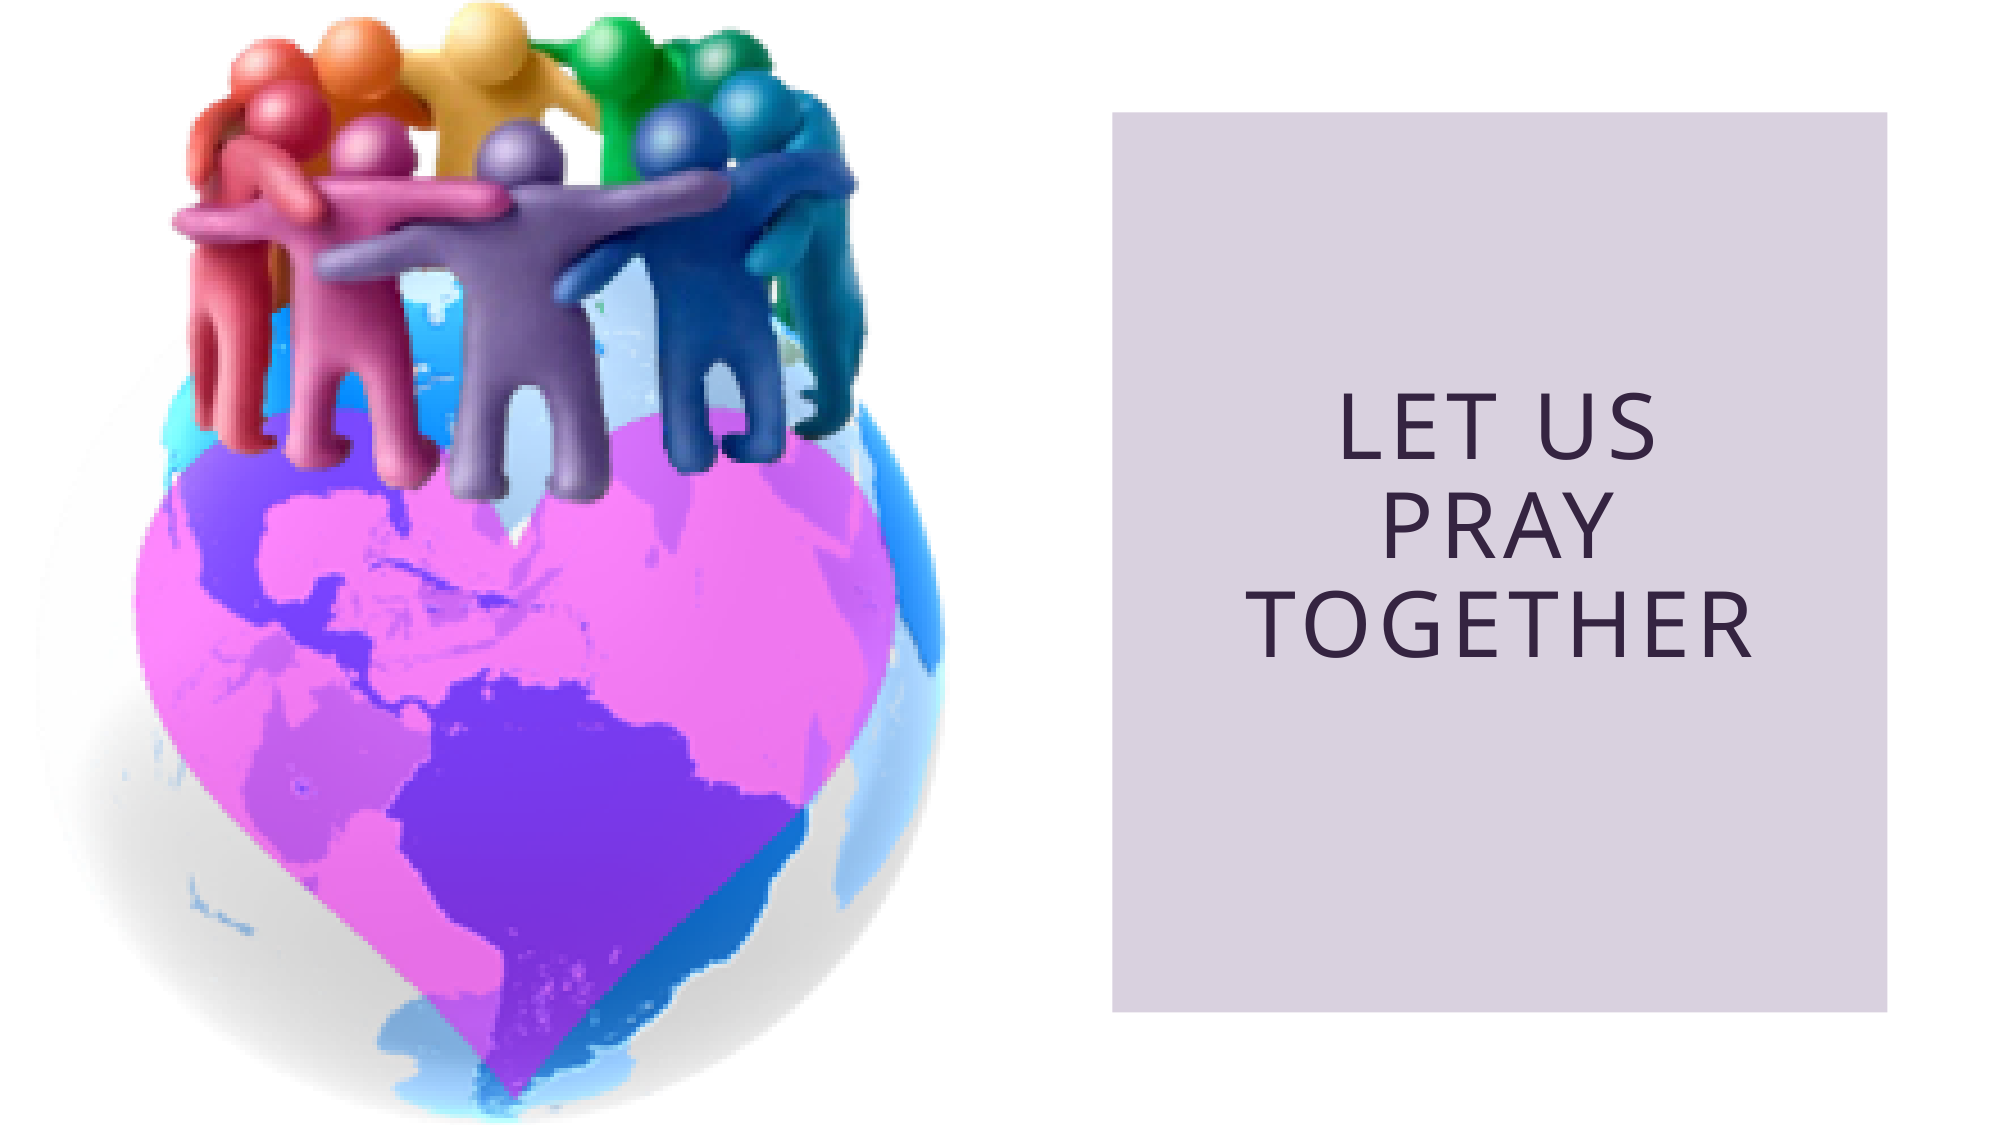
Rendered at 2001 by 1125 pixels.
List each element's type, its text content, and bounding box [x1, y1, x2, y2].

title Let us pray together [1195, 157, 1805, 685]
text_box [1111, 111, 1888, 1013]
text_box [1000, 0, 2000, 1125]
picture [0, 0, 1000, 1125]
